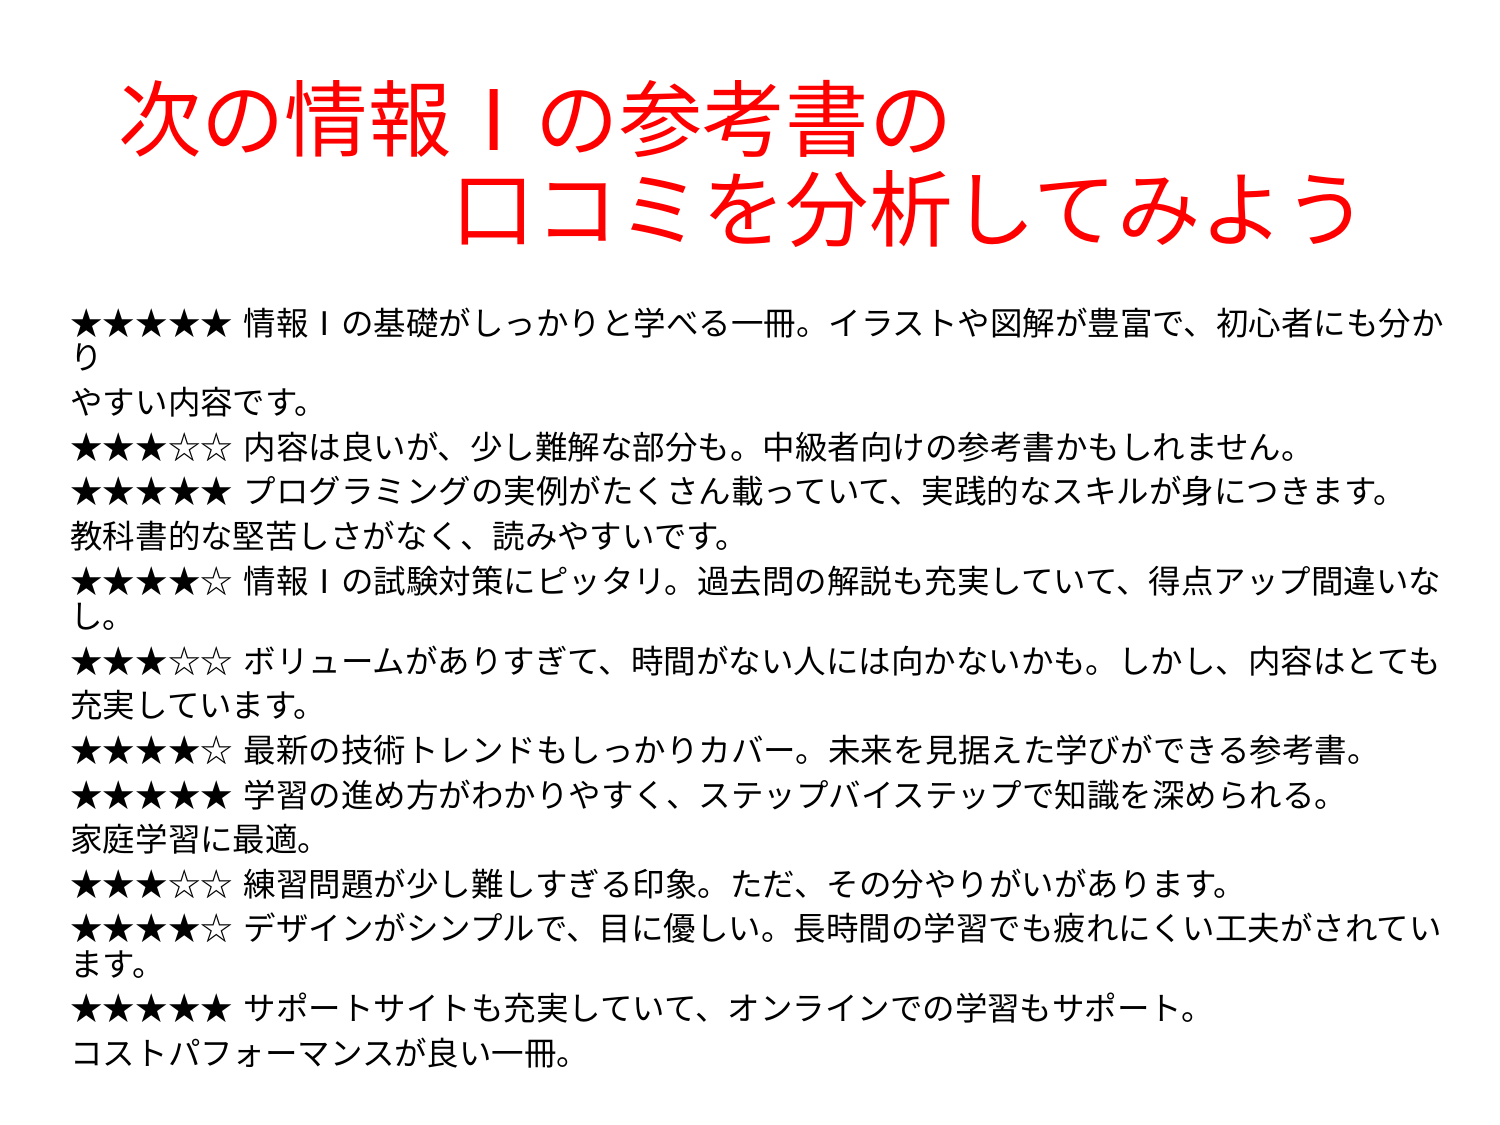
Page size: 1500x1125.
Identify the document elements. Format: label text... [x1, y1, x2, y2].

list ★★★★★ 情報Ⅰの基礎がしっかりと学べる一冊。イラストや図解が豊富で、初心者にも分かり やすい内容です。 ★★★☆☆ 内容は良いが、少し難解な部分も。中級者向けの参考書かもしれません。 ★★★★★ プログラミングの実例がたくさん載っていて、実践的なスキルが身につきます。 教科書的な堅苦しさがなく、読みやすいです。 ★★★★☆ 情報Ⅰの試験対策にピッタリ。過去問の解説も充実していて、得点アップ間違いなし。 ★★★☆☆ ボリュームがありすぎて、時間がない人には向かないかも。しかし、内容はとても 充実しています。 ★★★★☆ 最新の技術トレンドもしっかりカバー。未来を見据えた学びができる参考書。 ★★★★★ 学習の進め方がわかりやすく、ステップバイステップで知識を深められる。 家庭学習に最適。 ★★★☆☆ 練習問題が少し難しすぎる印象。ただ、その分やりがいがあります。 ★★★★☆ デザインがシンプルで、目に優しい。長時間の学習でも疲れにくい工夫がされています。 ★★★★★ サポートサイトも充実していて、オンラインでの学習もサポート。 コストパフォーマンスが良い一冊。 [55, 299, 1486, 1125]
title 次の情報Ⅰの参考書の 口コミを分析してみよう [103, 59, 1397, 278]
